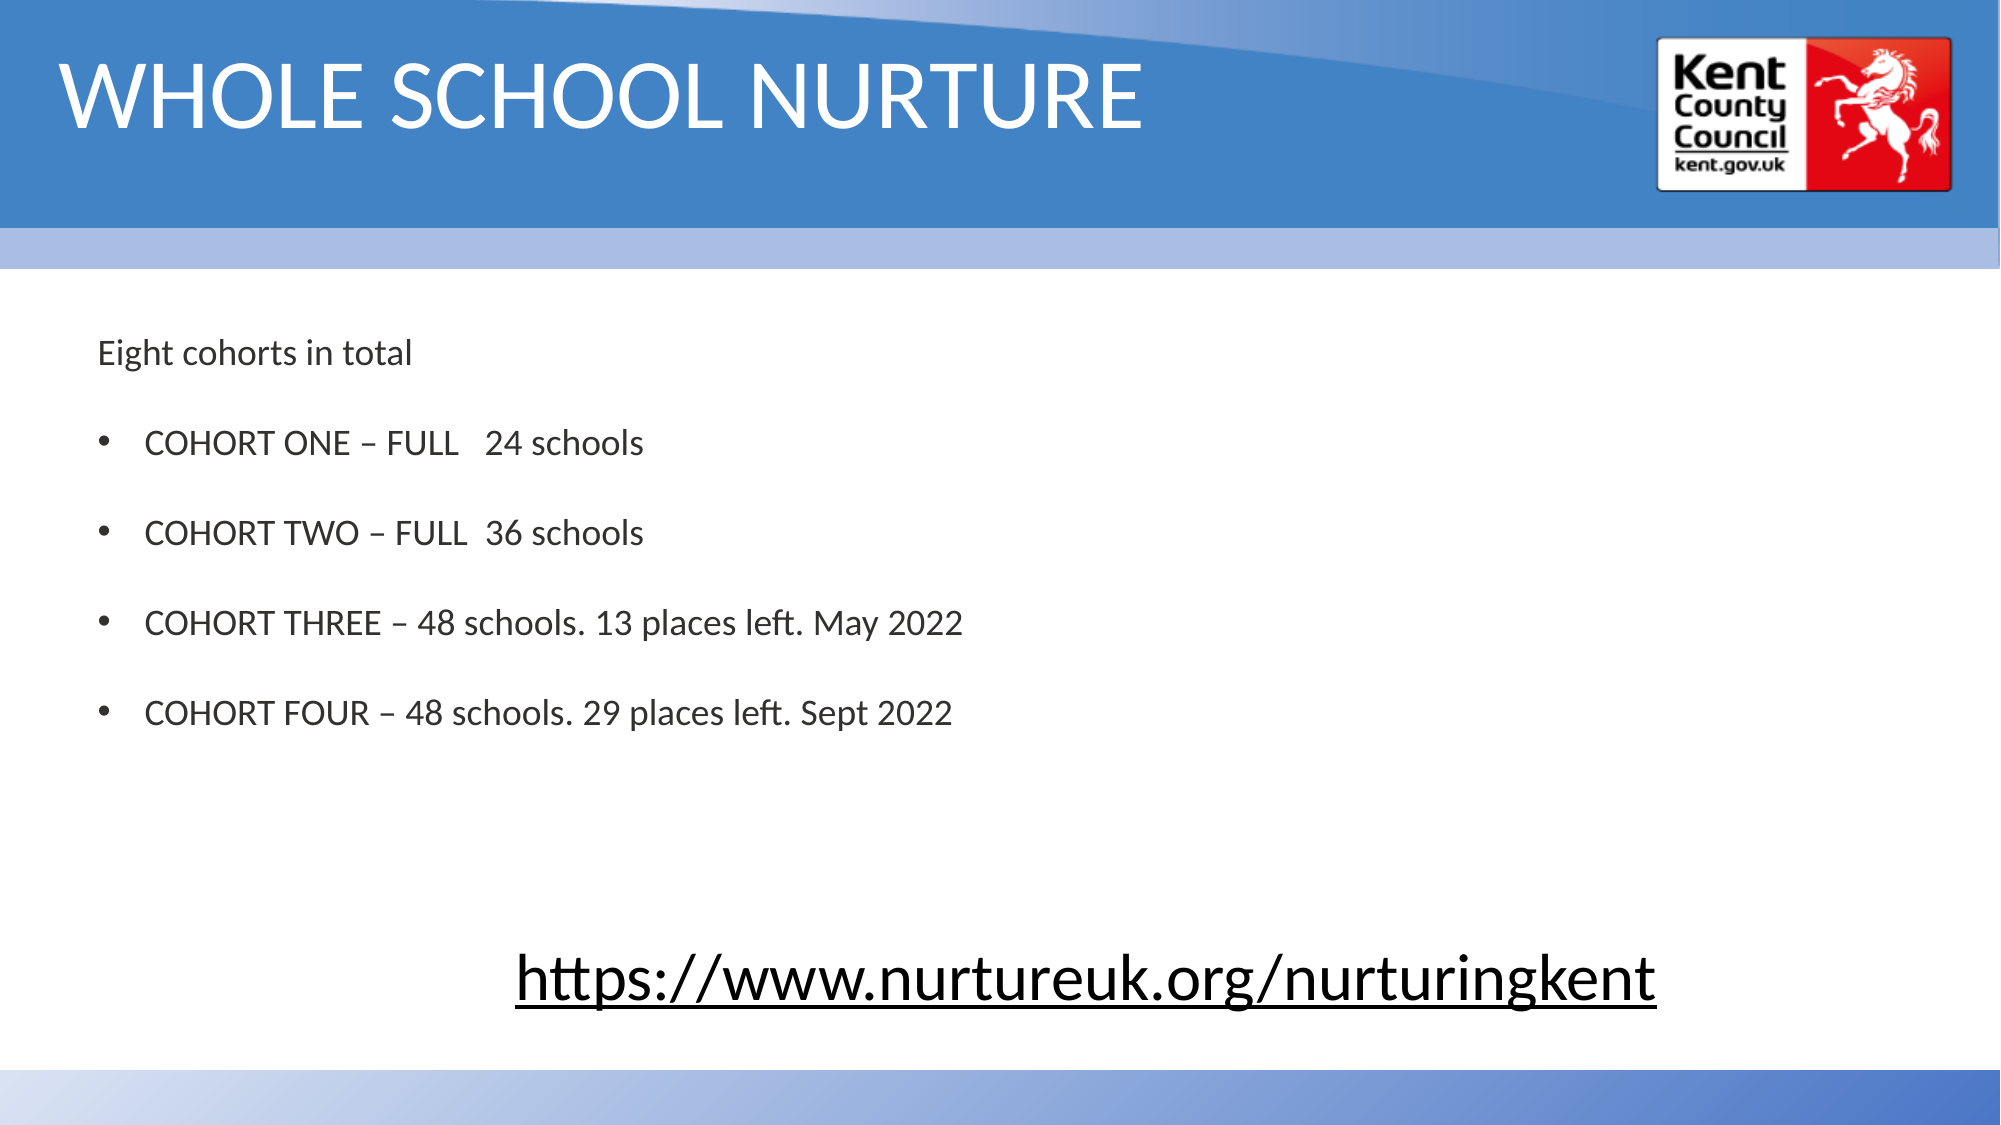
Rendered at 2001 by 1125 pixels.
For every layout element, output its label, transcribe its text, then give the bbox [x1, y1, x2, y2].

text_box https://www.nurtureuk.org/nurturingkent [500, 926, 1800, 1021]
picture [0, 0, 2000, 269]
text_box Eight cohorts in total COHORT ONE – FULL 24 schools COHORT TWO – FULL 36 schools COHORT THREE – 48 schools. 13 places left. May 2022 COHORT FOUR – 48 schools. 29 places left. Sept 2022 [83, 320, 1909, 921]
text_box WHOLE SCHOOL NURTURE [43, 20, 1650, 156]
